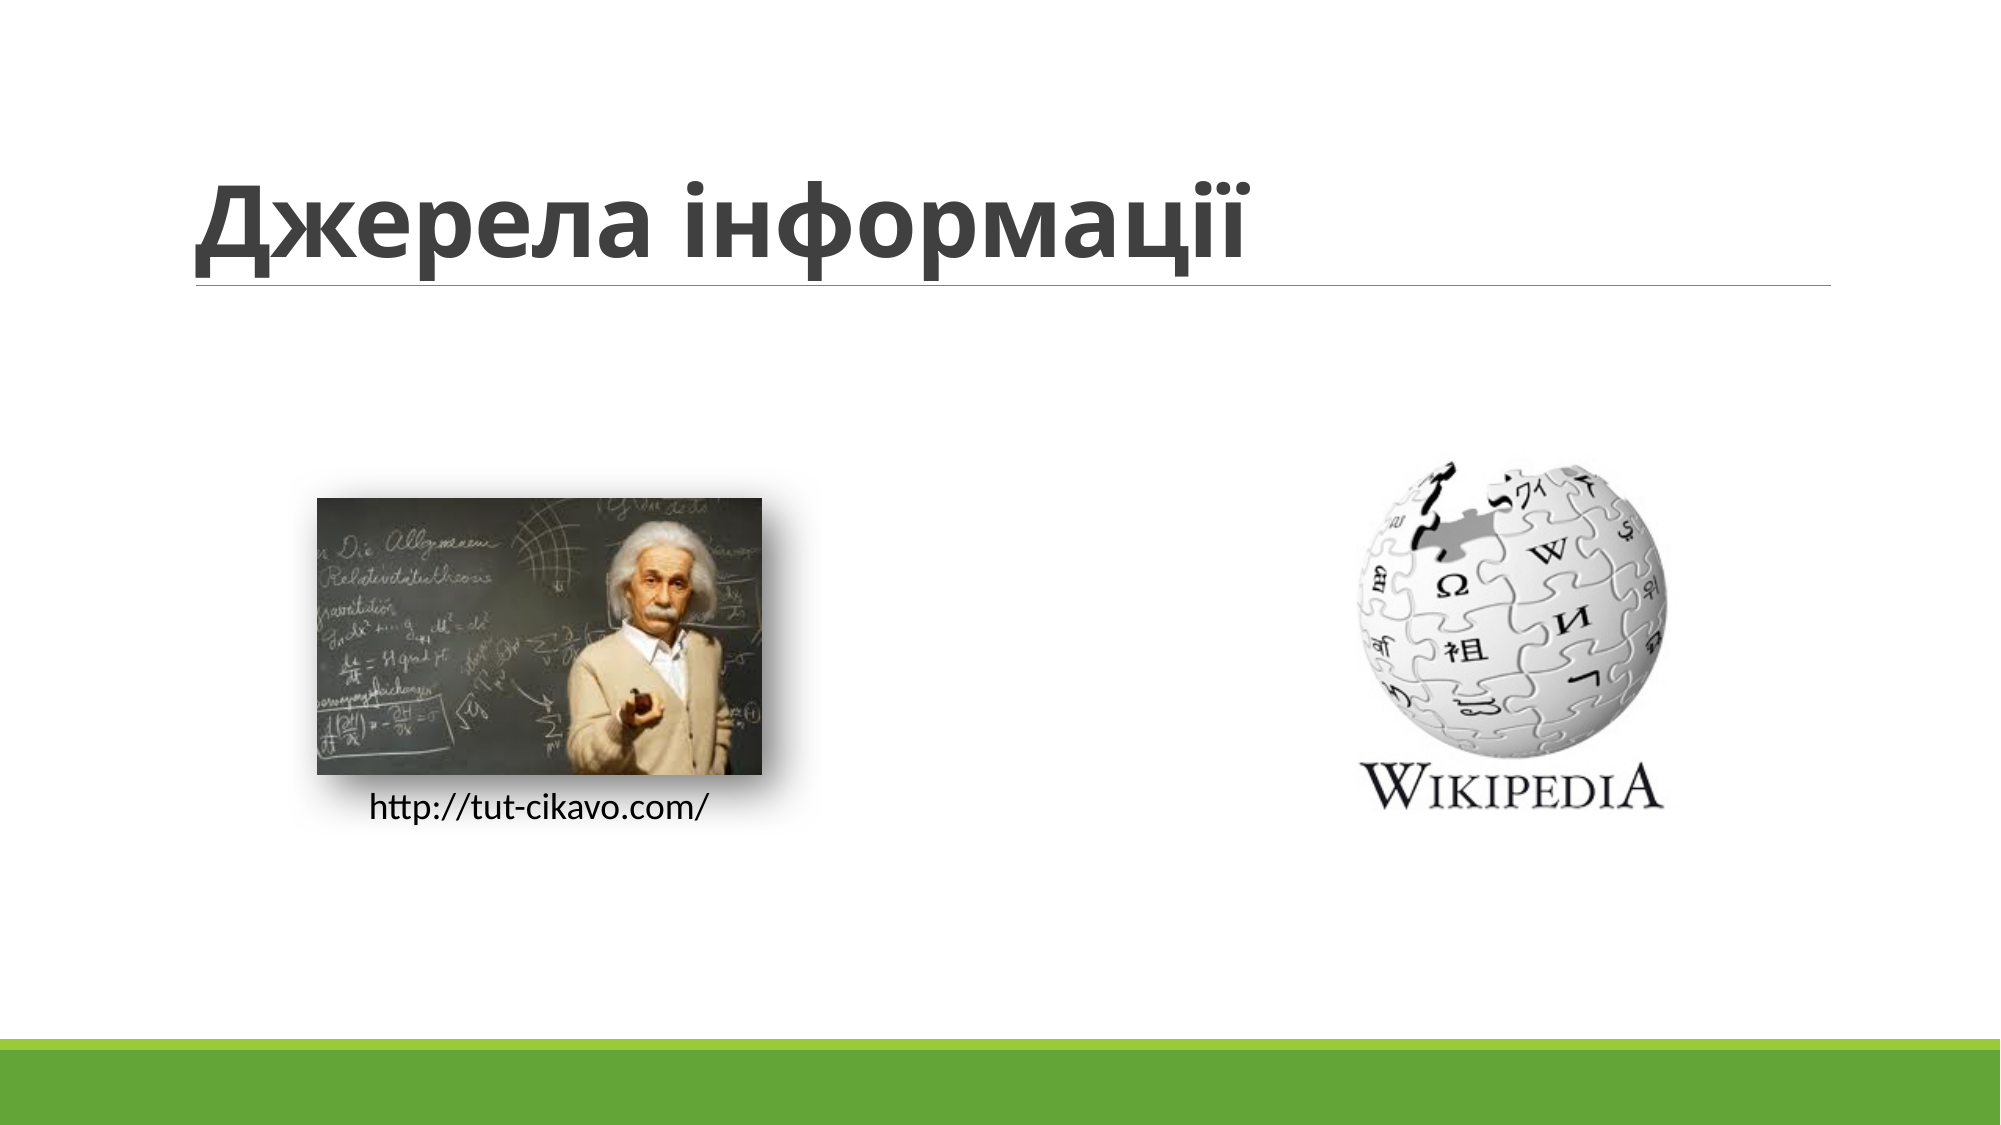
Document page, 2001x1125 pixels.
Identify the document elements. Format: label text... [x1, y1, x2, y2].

picture [316, 497, 762, 776]
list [1278, 401, 1749, 872]
text_box http://tut-cikavo.com/ [317, 782, 762, 835]
title Джерела інформації [180, 47, 1830, 285]
